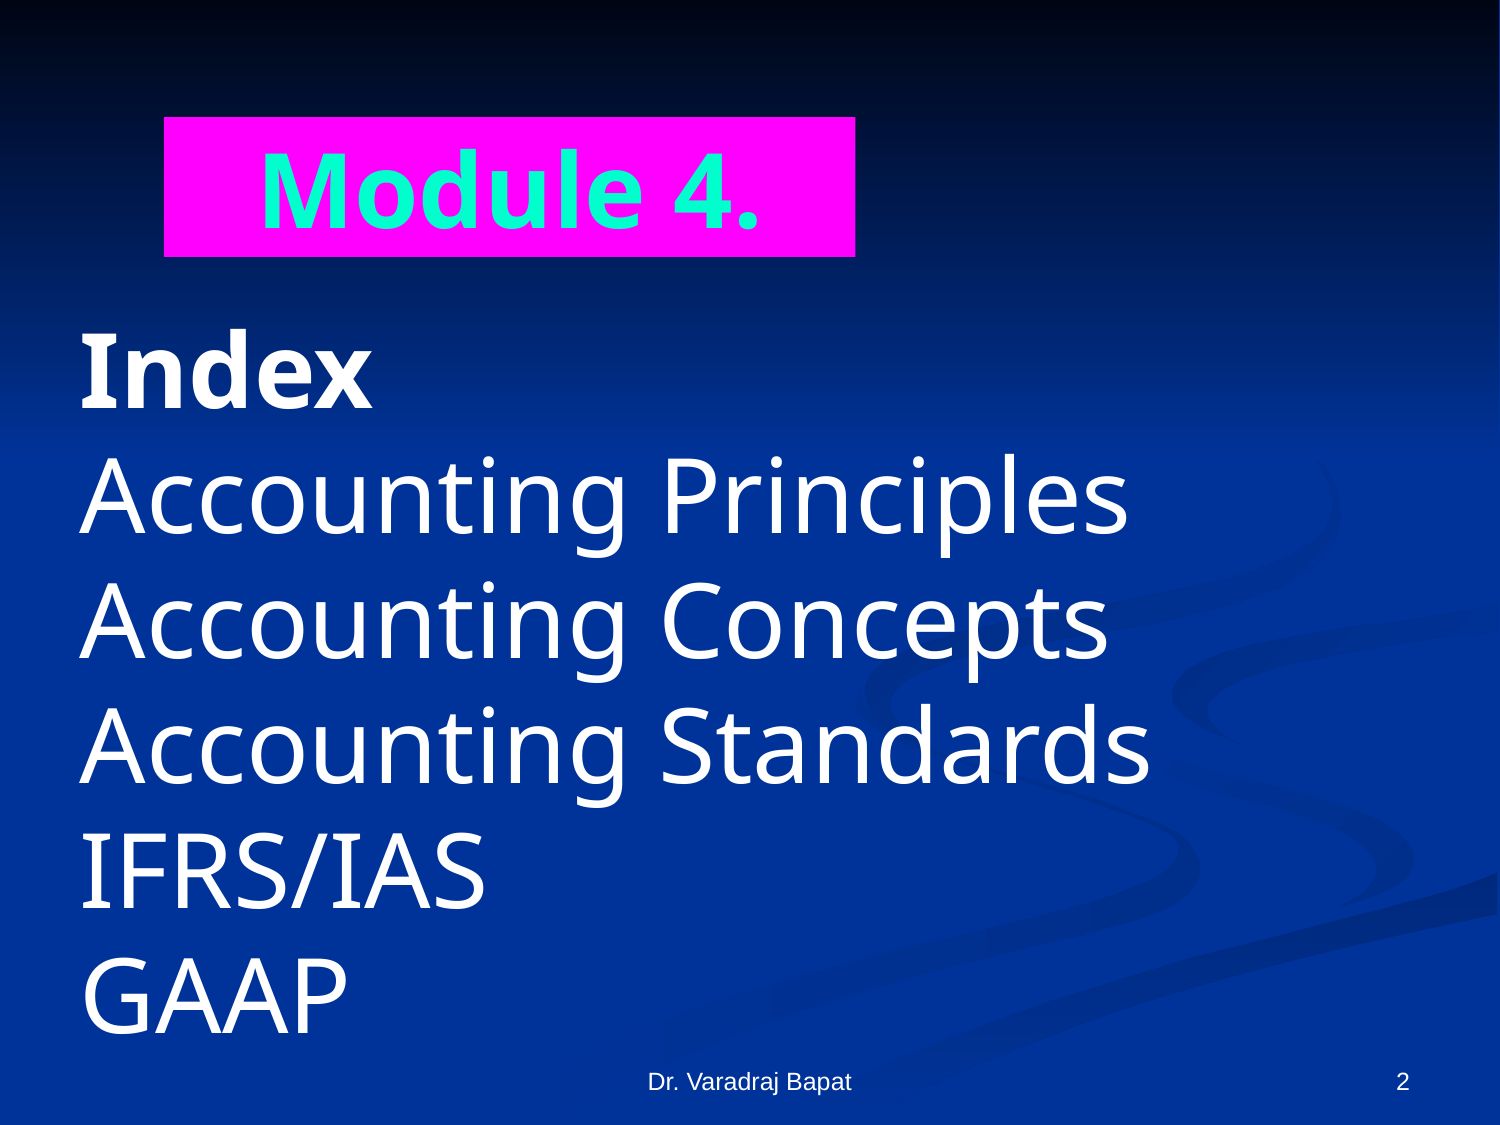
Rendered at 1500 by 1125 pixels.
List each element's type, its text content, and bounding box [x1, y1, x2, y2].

footer Dr. Varadraj Bapat [512, 1062, 988, 1104]
text_box Module 4. [163, 117, 856, 257]
text_box Index Accounting Principles Accounting Concepts Accounting Standards IFRS/IAS GAAP [64, 296, 1436, 1062]
slide_number 2 [1074, 1062, 1426, 1104]
